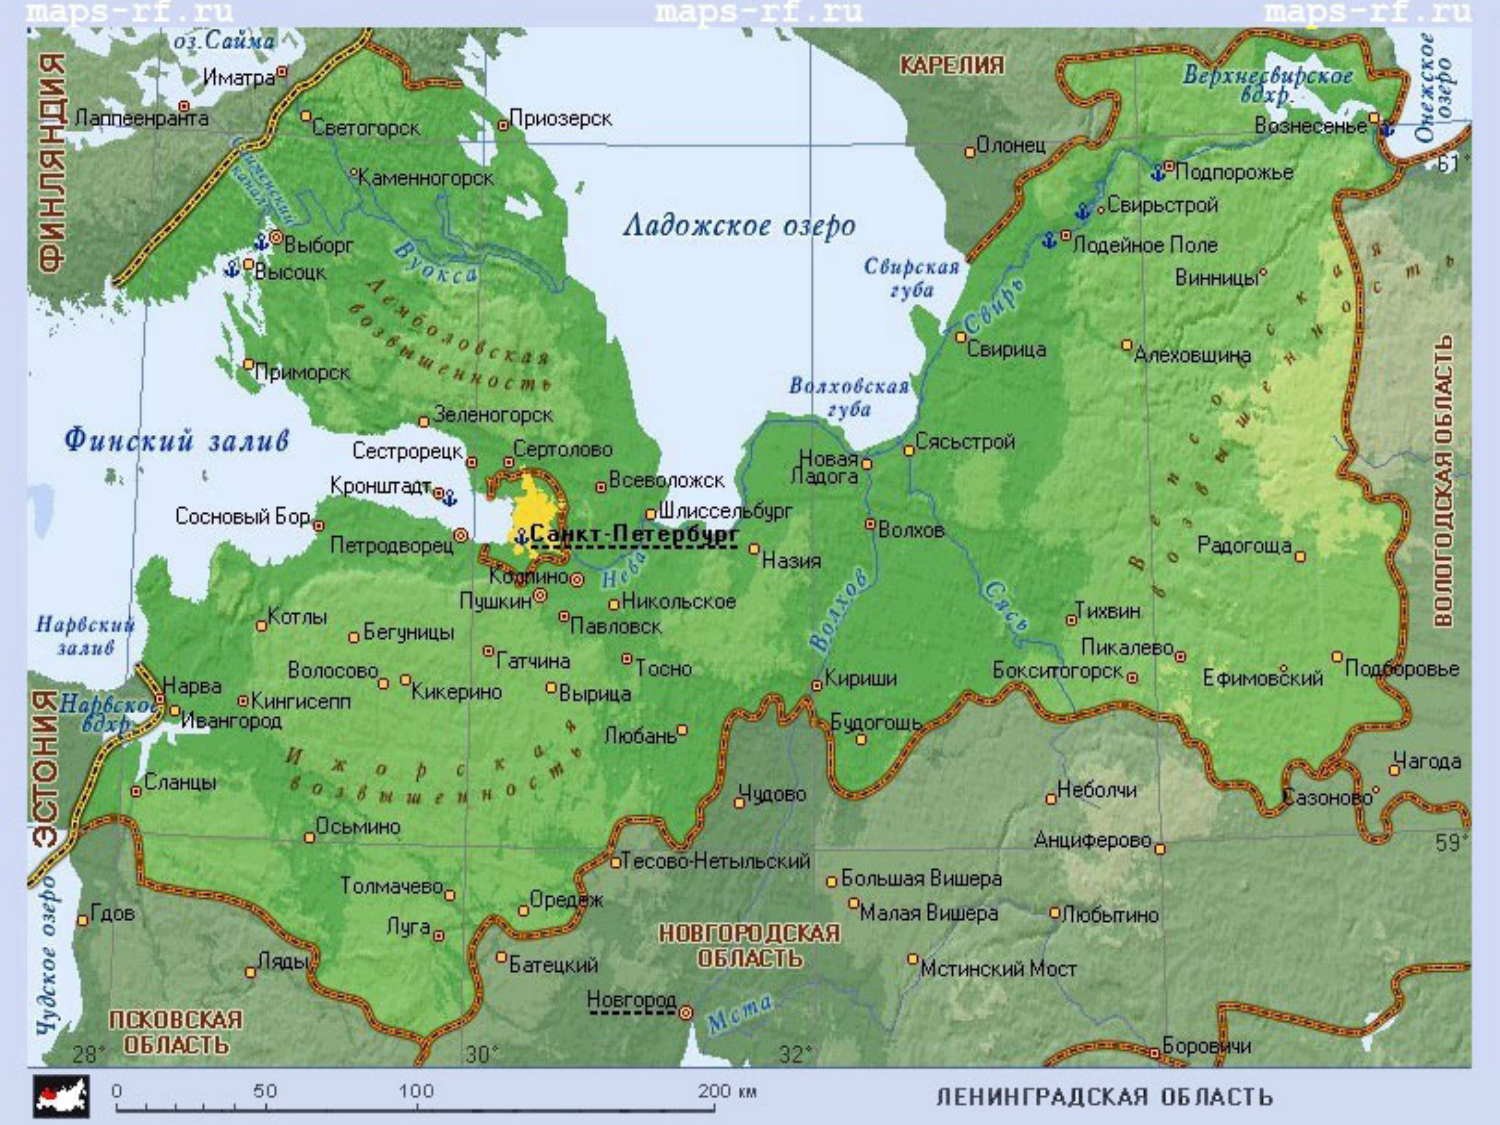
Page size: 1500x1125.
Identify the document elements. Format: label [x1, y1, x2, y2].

list [0, 0, 1500, 1125]
